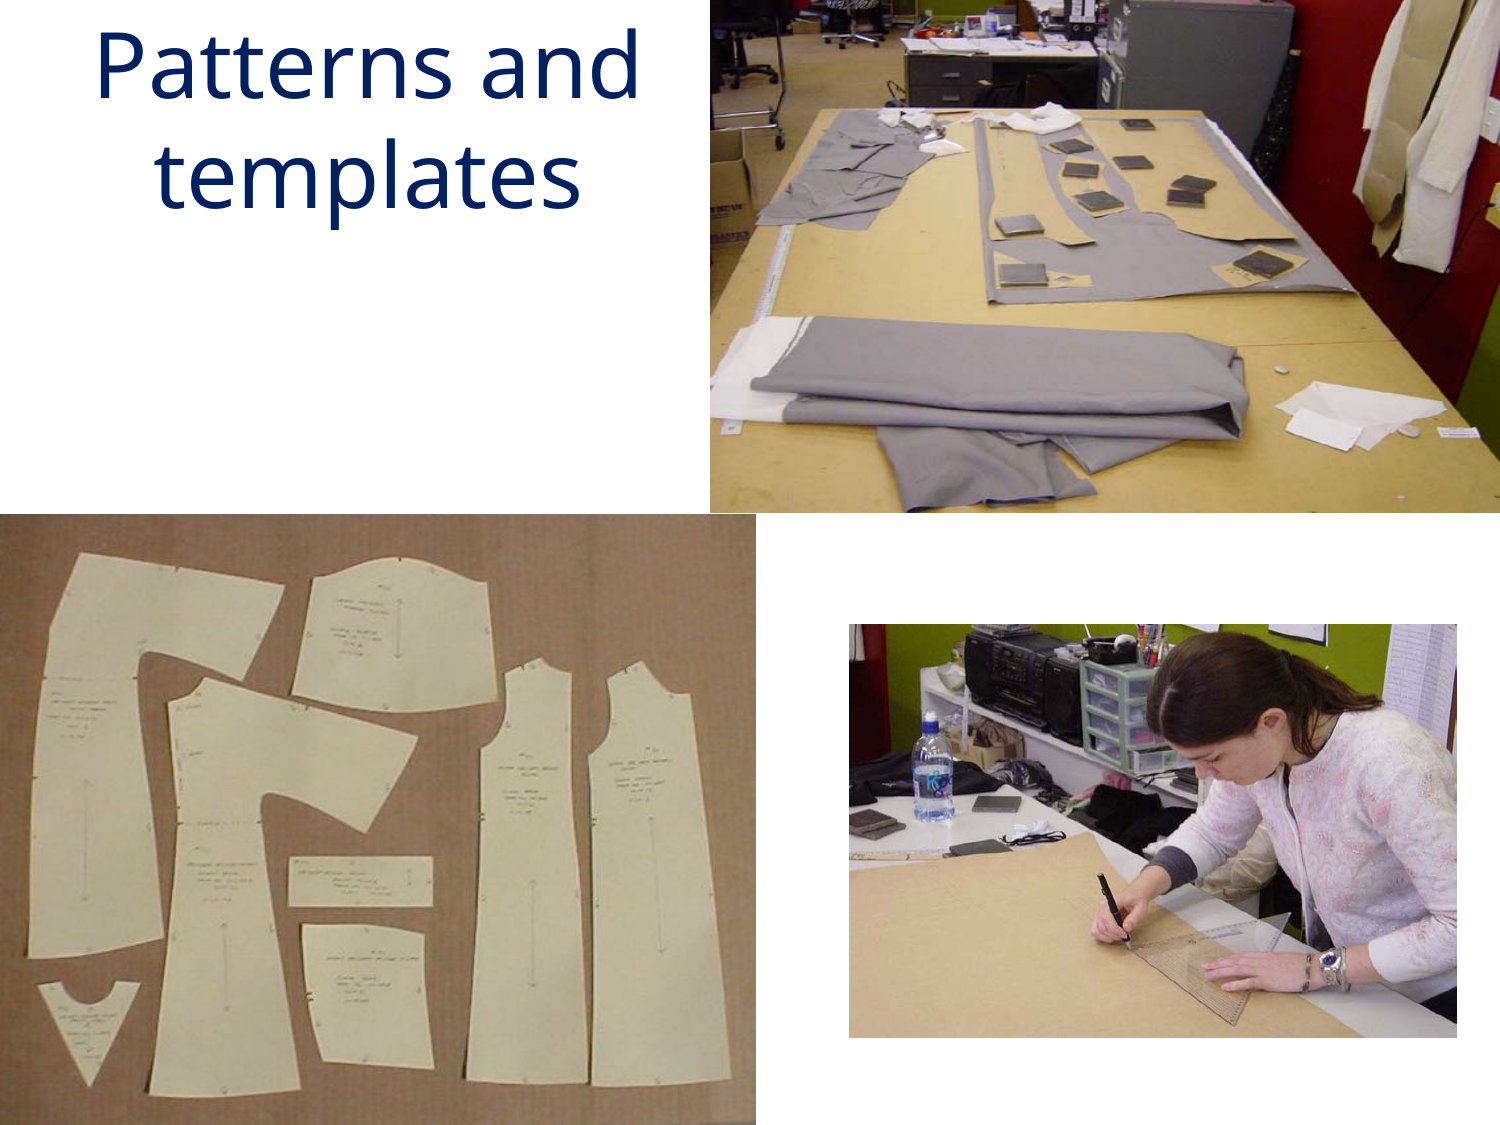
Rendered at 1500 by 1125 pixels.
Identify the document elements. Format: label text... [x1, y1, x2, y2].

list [709, 0, 1500, 513]
picture [0, 514, 756, 1125]
text_box Patterns and templates [0, 0, 707, 235]
picture [849, 624, 1457, 1038]
